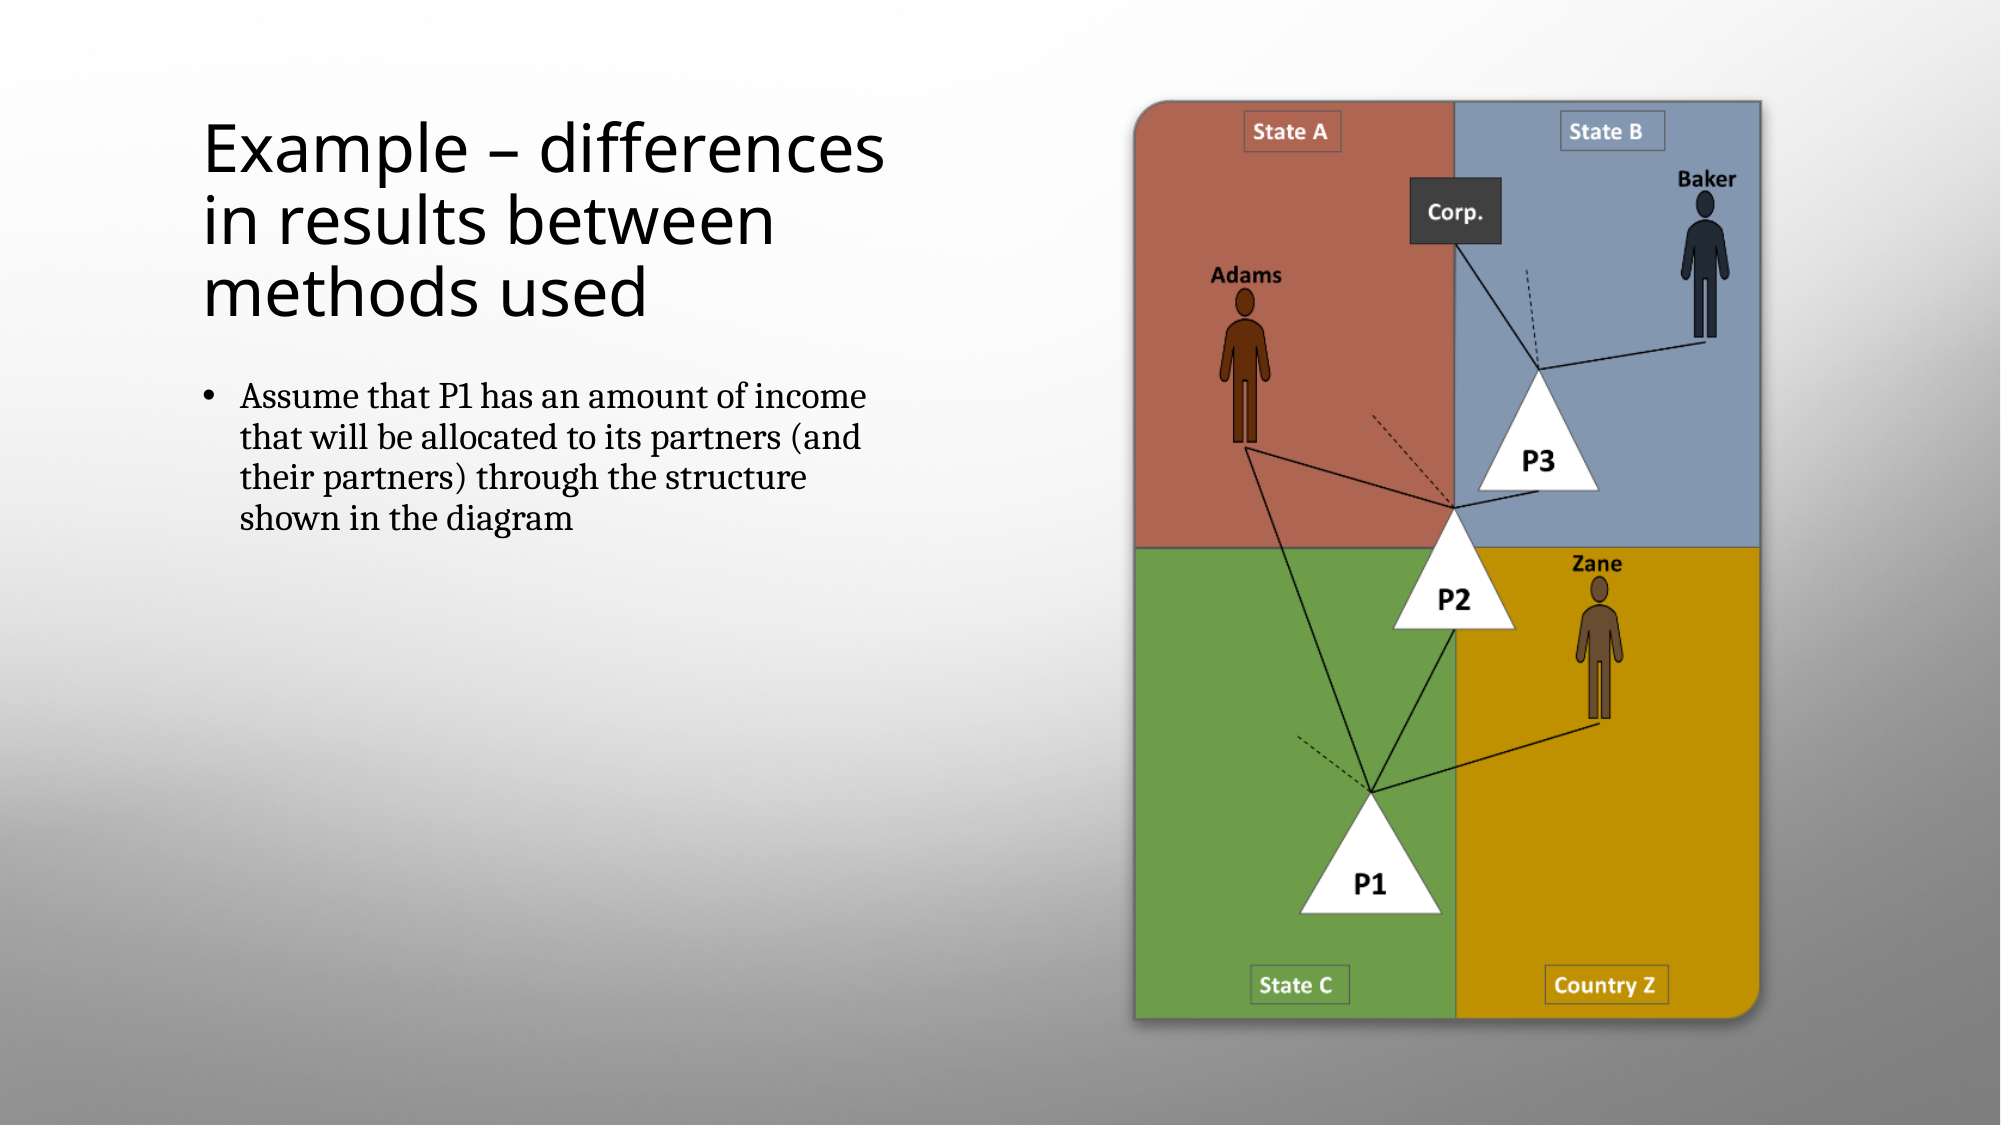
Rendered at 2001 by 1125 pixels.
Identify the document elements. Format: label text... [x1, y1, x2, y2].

title Example – differences in results between methods used [187, 101, 919, 344]
list Assume that P1 has an amount of income that will be allocated to its partners (and their partners) through the structure shown in the diagram [187, 369, 919, 1020]
picture [1134, 101, 1761, 1020]
